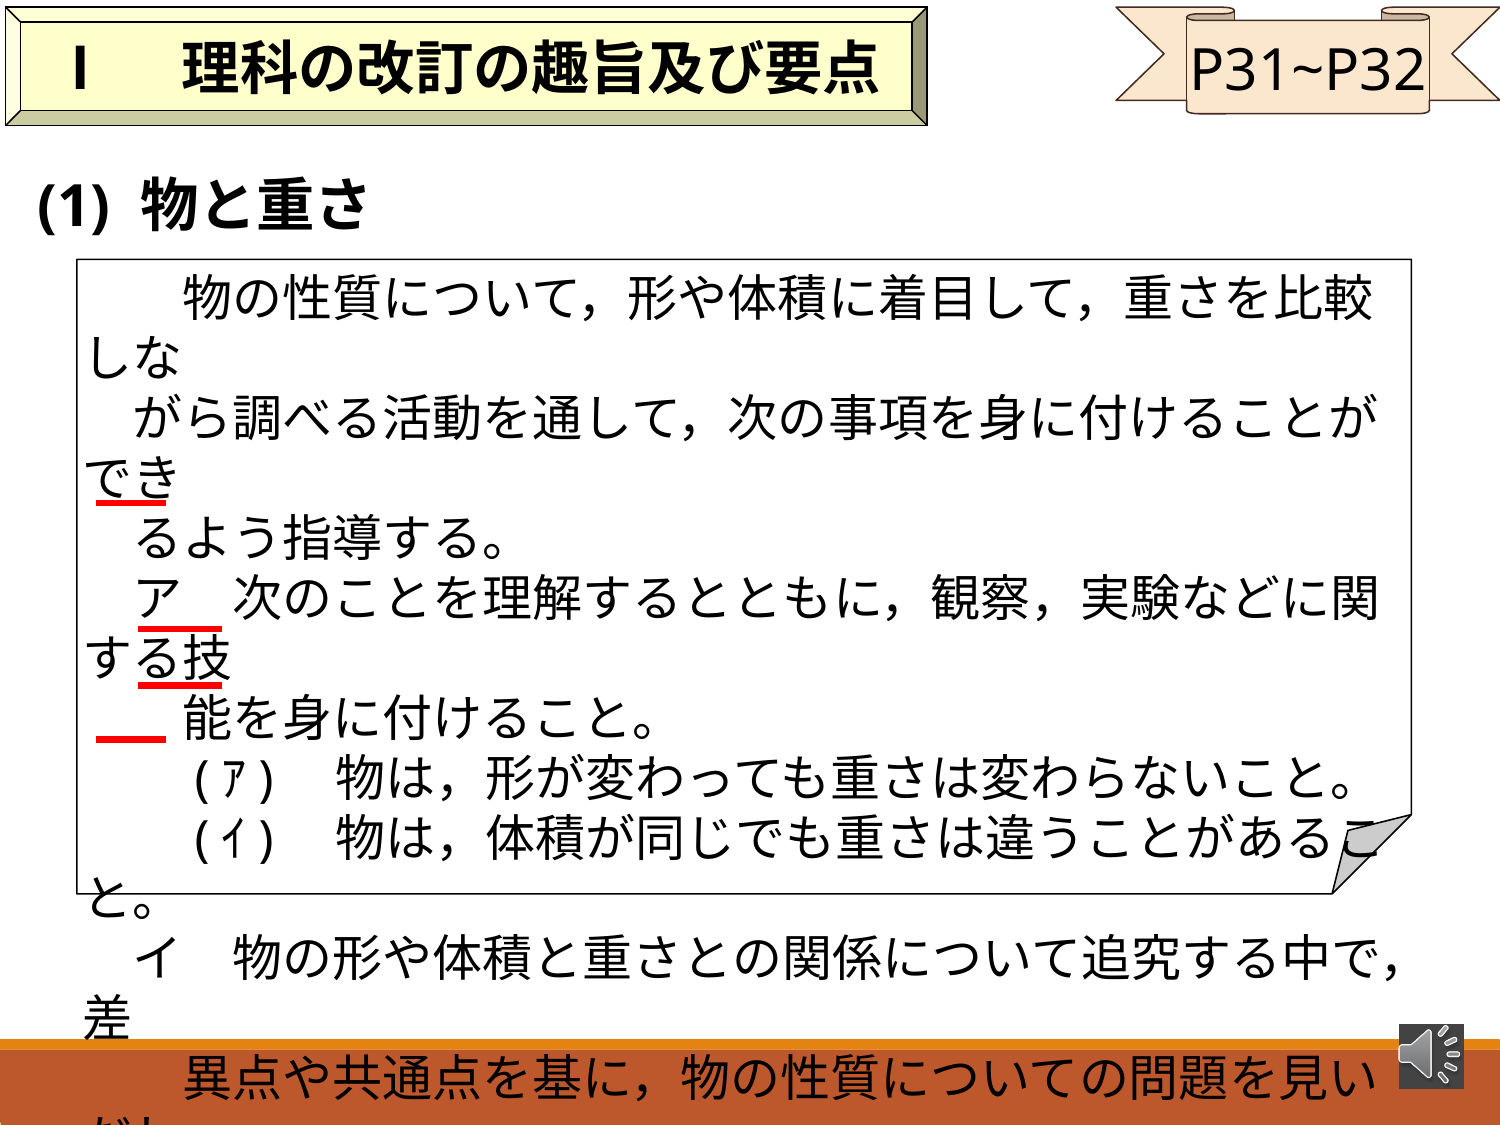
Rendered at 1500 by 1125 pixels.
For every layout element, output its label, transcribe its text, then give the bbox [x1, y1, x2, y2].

text_box 物の性質について，形や体積に着目して，重さを比較しな がら調べる活動を通して，次の事項を身に付けることができ るよう指導する。 ア 次のことを理解するとともに，観察，実験などに関する技 能を身に付けること。 (ｱ) 物は，形が変わっても重さは変わらないこと。 (ｲ) 物は，体積が同じでも重さは違うことがあること。 イ 物の形や体積と重さとの関係について追究する中で，差 異点や共通点を基に，物の性質についての問題を見いだし， 表現すること。 [76, 259, 1412, 894]
text_box (1) 物と重さ [23, 160, 609, 246]
text_box Ⅰ 理科の改訂の趣旨及び要点 [5, 7, 928, 126]
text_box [0, 1039, 1500, 1124]
picture [1397, 1022, 1466, 1091]
text_box P31~P32 [1116, 7, 1500, 114]
